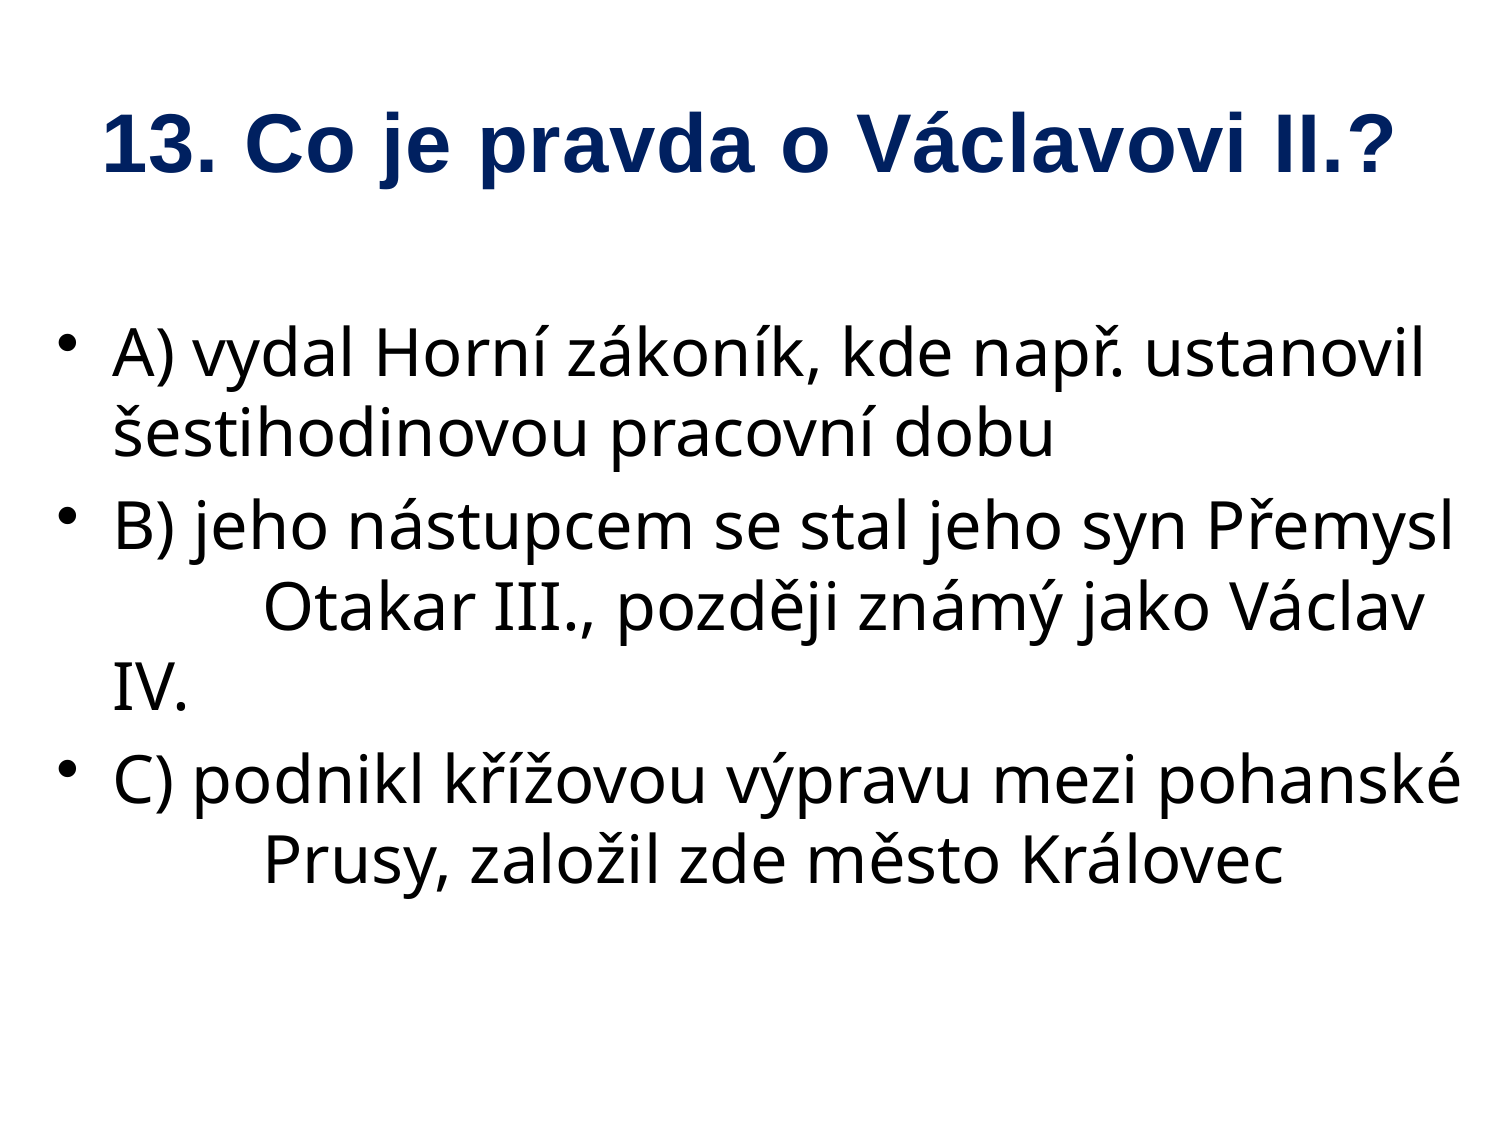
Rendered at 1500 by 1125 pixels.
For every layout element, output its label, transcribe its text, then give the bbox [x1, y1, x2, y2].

title 13. Co je pravda o Václavovi II.? [75, 45, 1425, 233]
list A) vydal Horní zákoník, kde např. ustanovil šestihodinovou pracovní dobu B) jeho nástupcem se stal jeho syn Přemysl Otakar III., později známý jako Václav IV. C) podnikl křížovou výpravu mezi pohanské Prusy, založil zde město Královec [41, 302, 1500, 1005]
